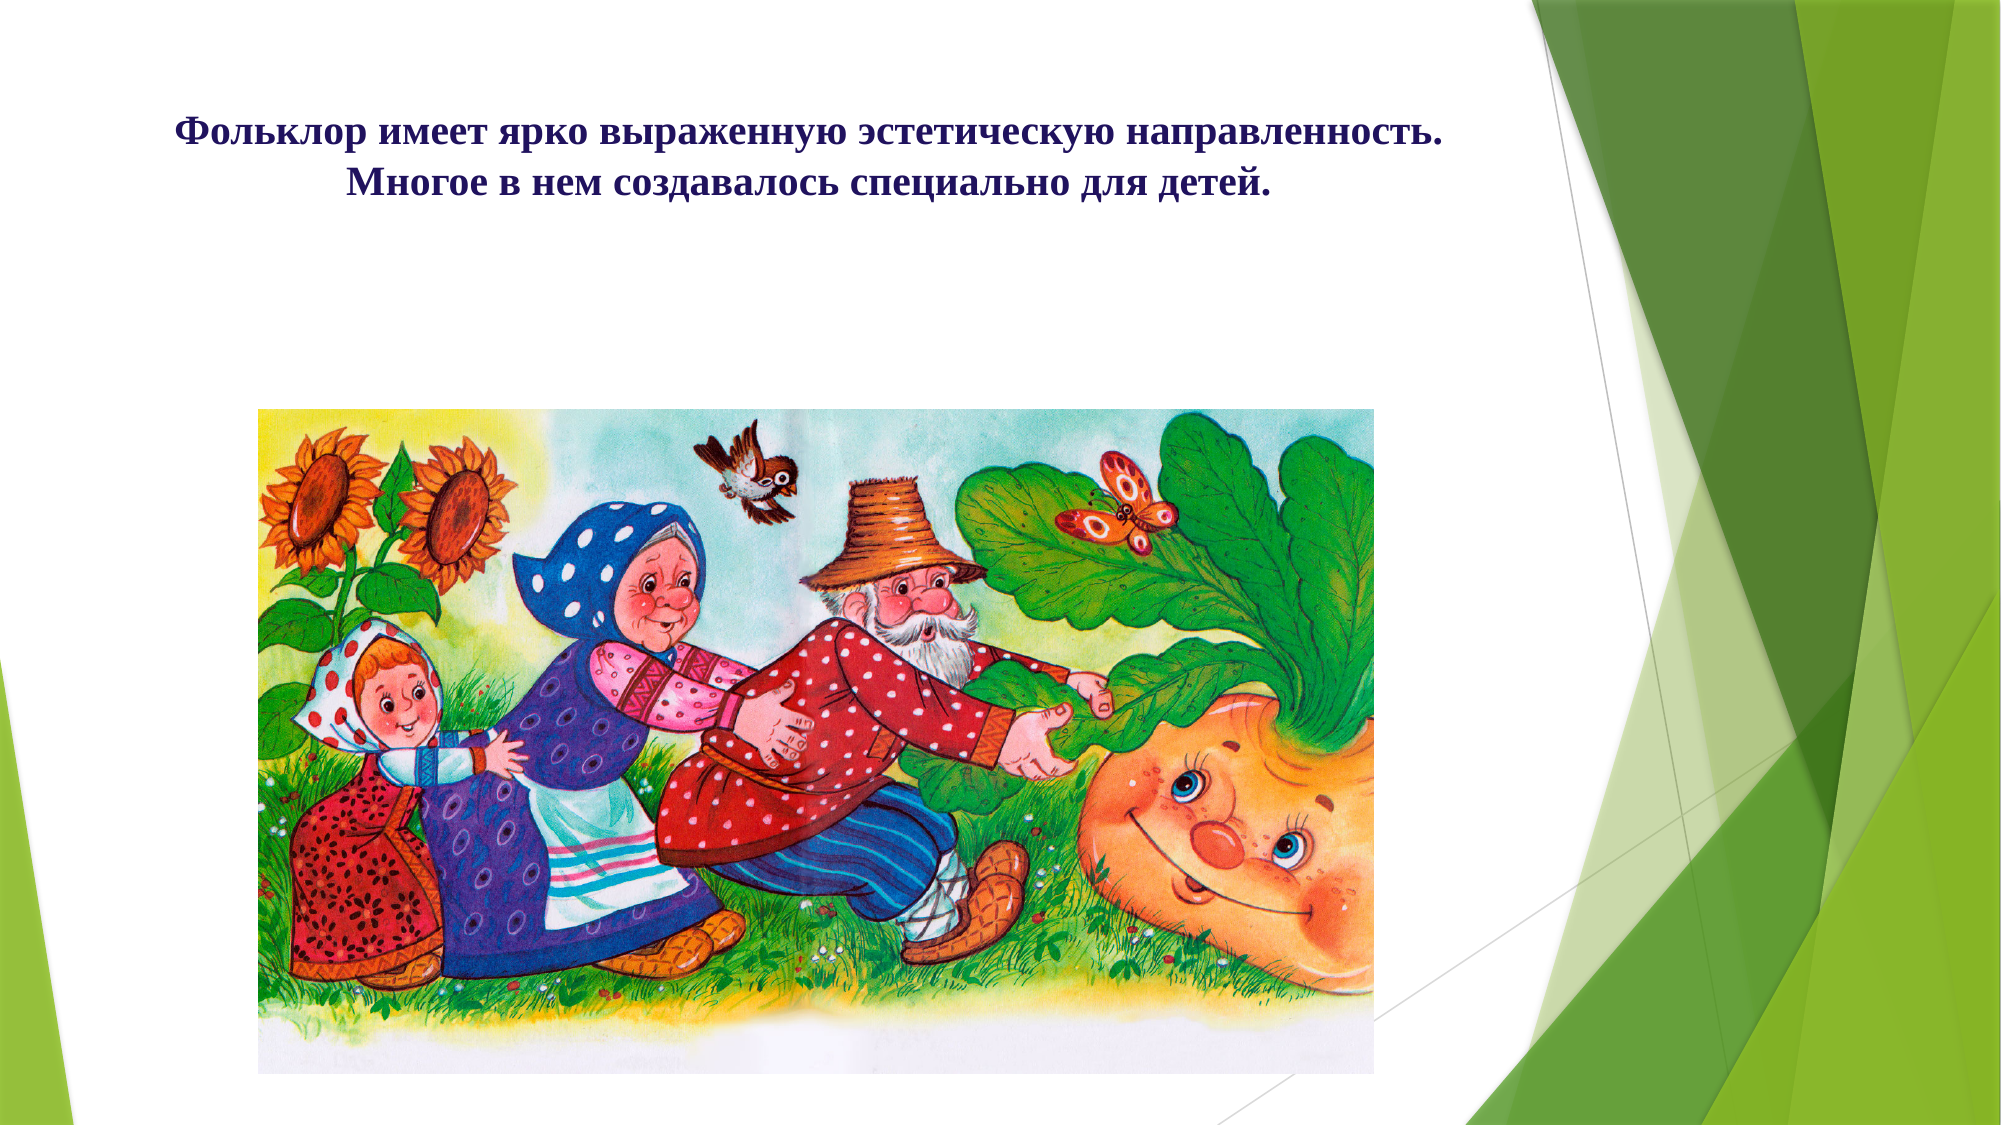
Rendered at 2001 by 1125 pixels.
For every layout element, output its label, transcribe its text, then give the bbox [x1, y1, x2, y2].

title Фольклор имеет ярко выраженную эстетическую направленность. Многое в нем создавалось специально для детей. [103, 95, 1515, 343]
picture [258, 409, 1375, 1074]
